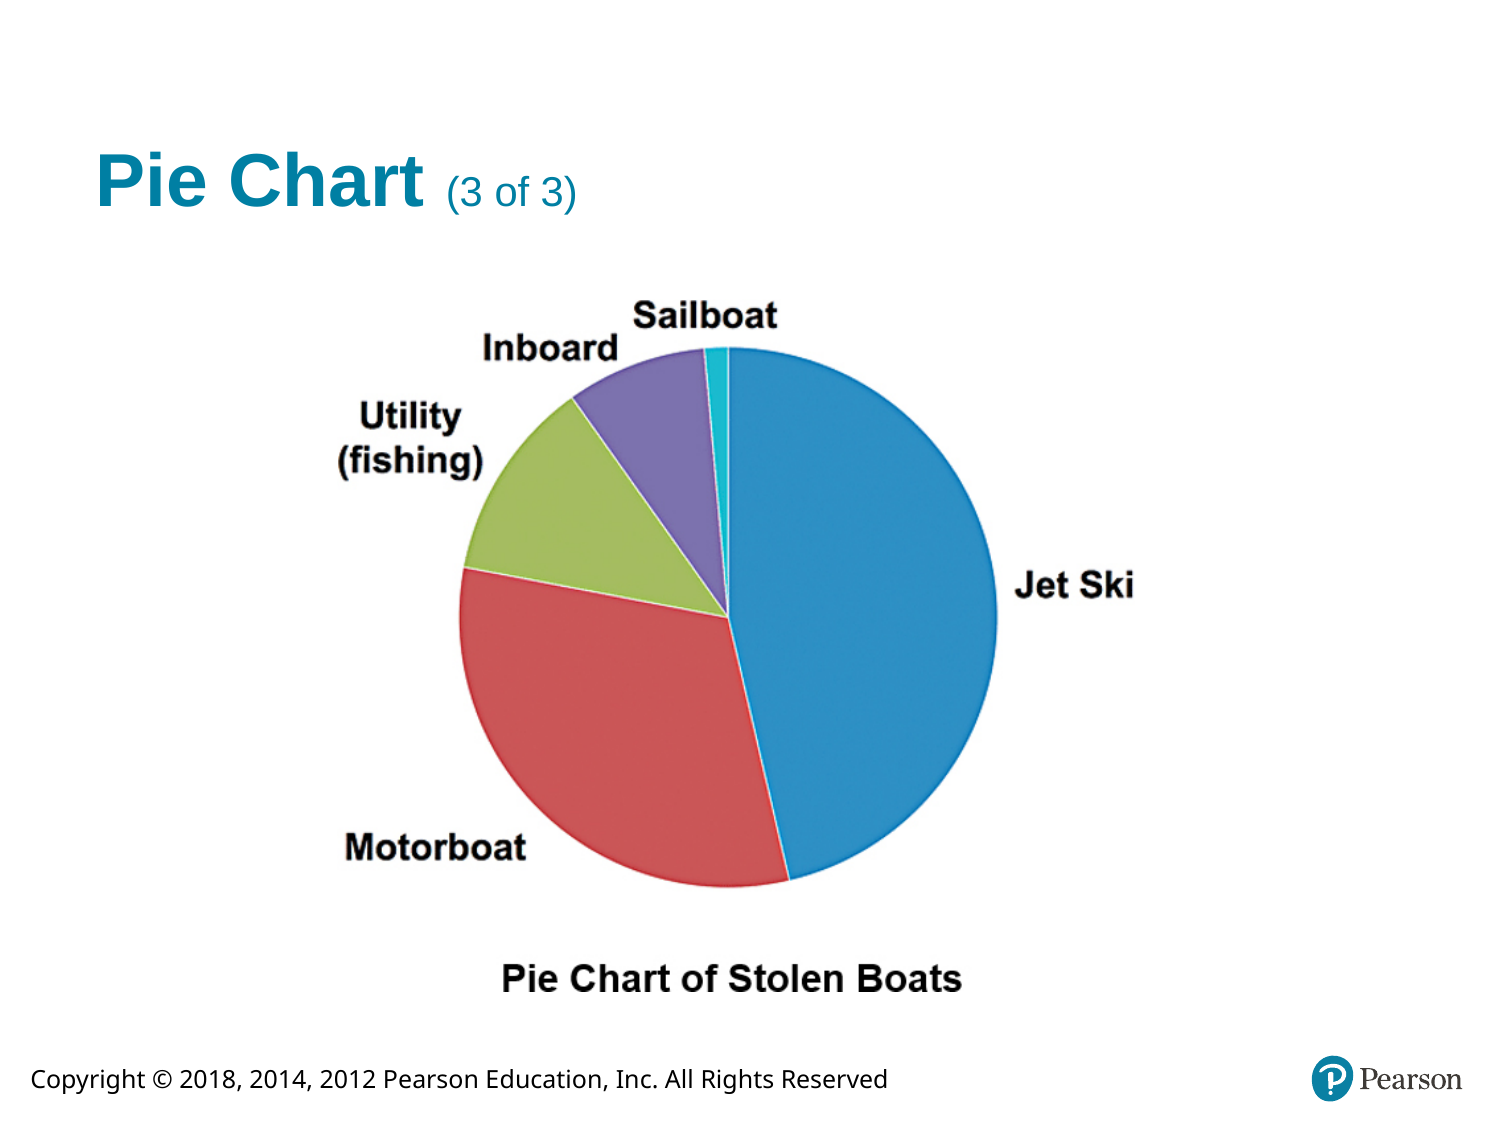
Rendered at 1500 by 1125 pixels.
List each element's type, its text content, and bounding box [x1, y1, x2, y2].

picture [337, 299, 1136, 992]
title Pie Chart (3 of 3) [75, 41, 1425, 222]
